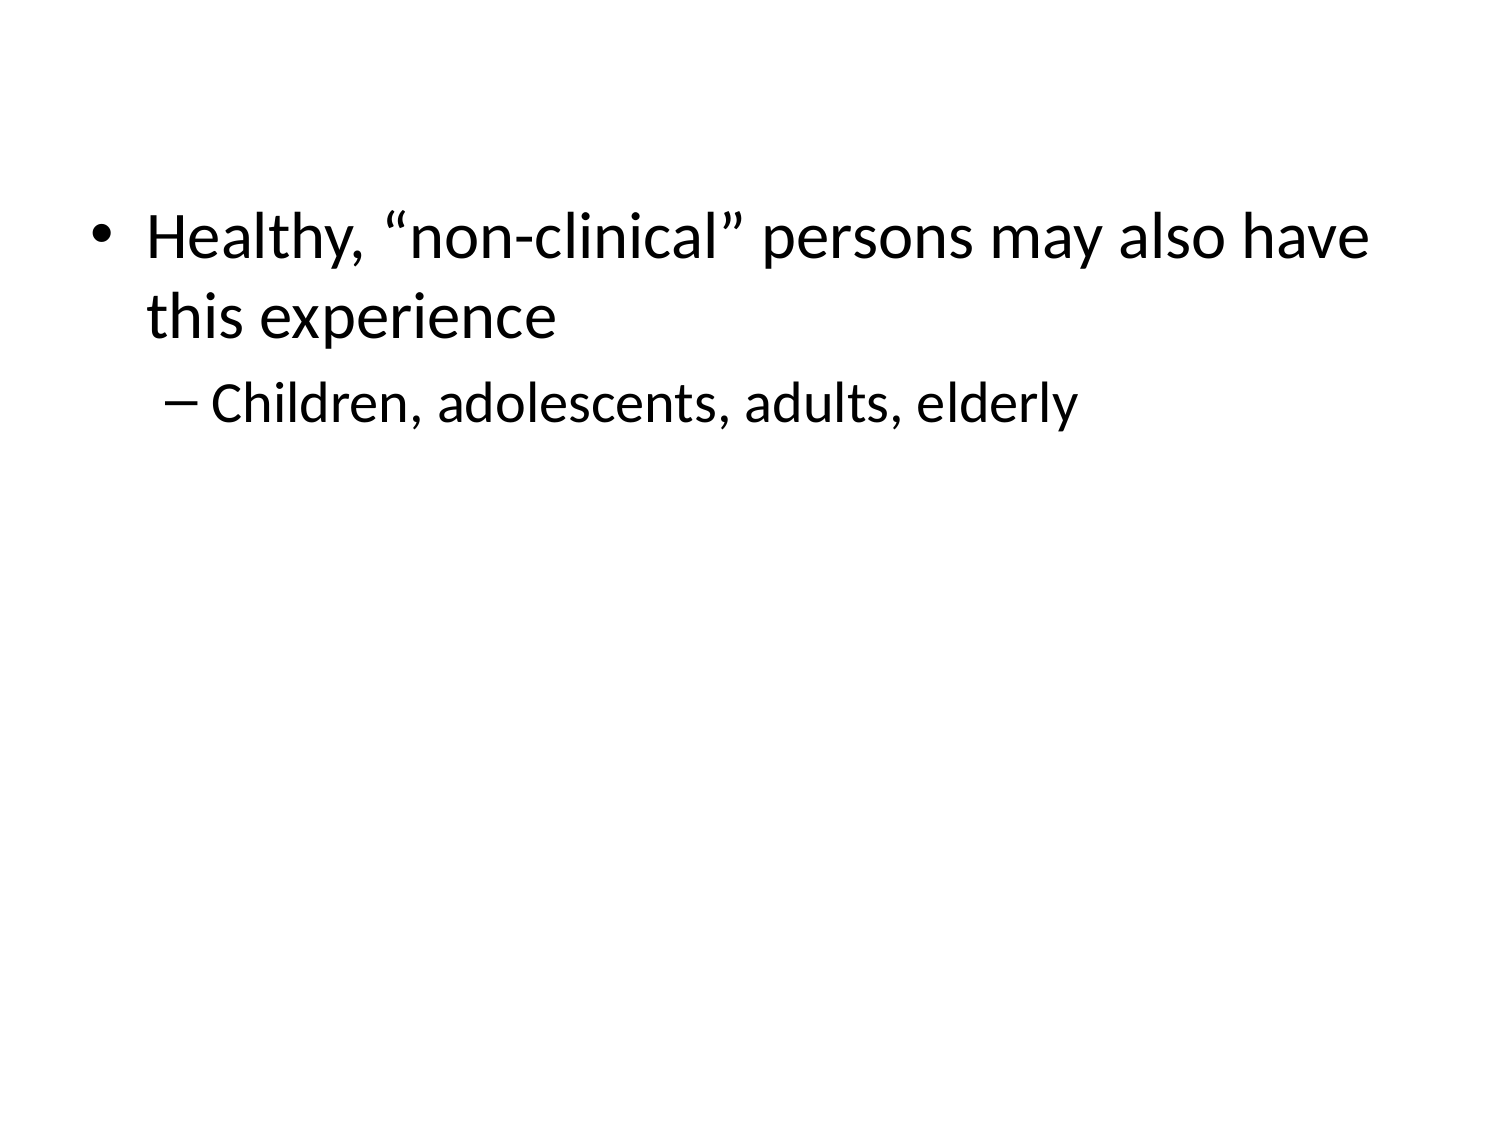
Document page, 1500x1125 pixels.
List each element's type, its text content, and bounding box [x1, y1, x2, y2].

list Healthy, “non-clinical” persons may also have this experience Children, adolescents, adults, elderly [75, 184, 1425, 1005]
